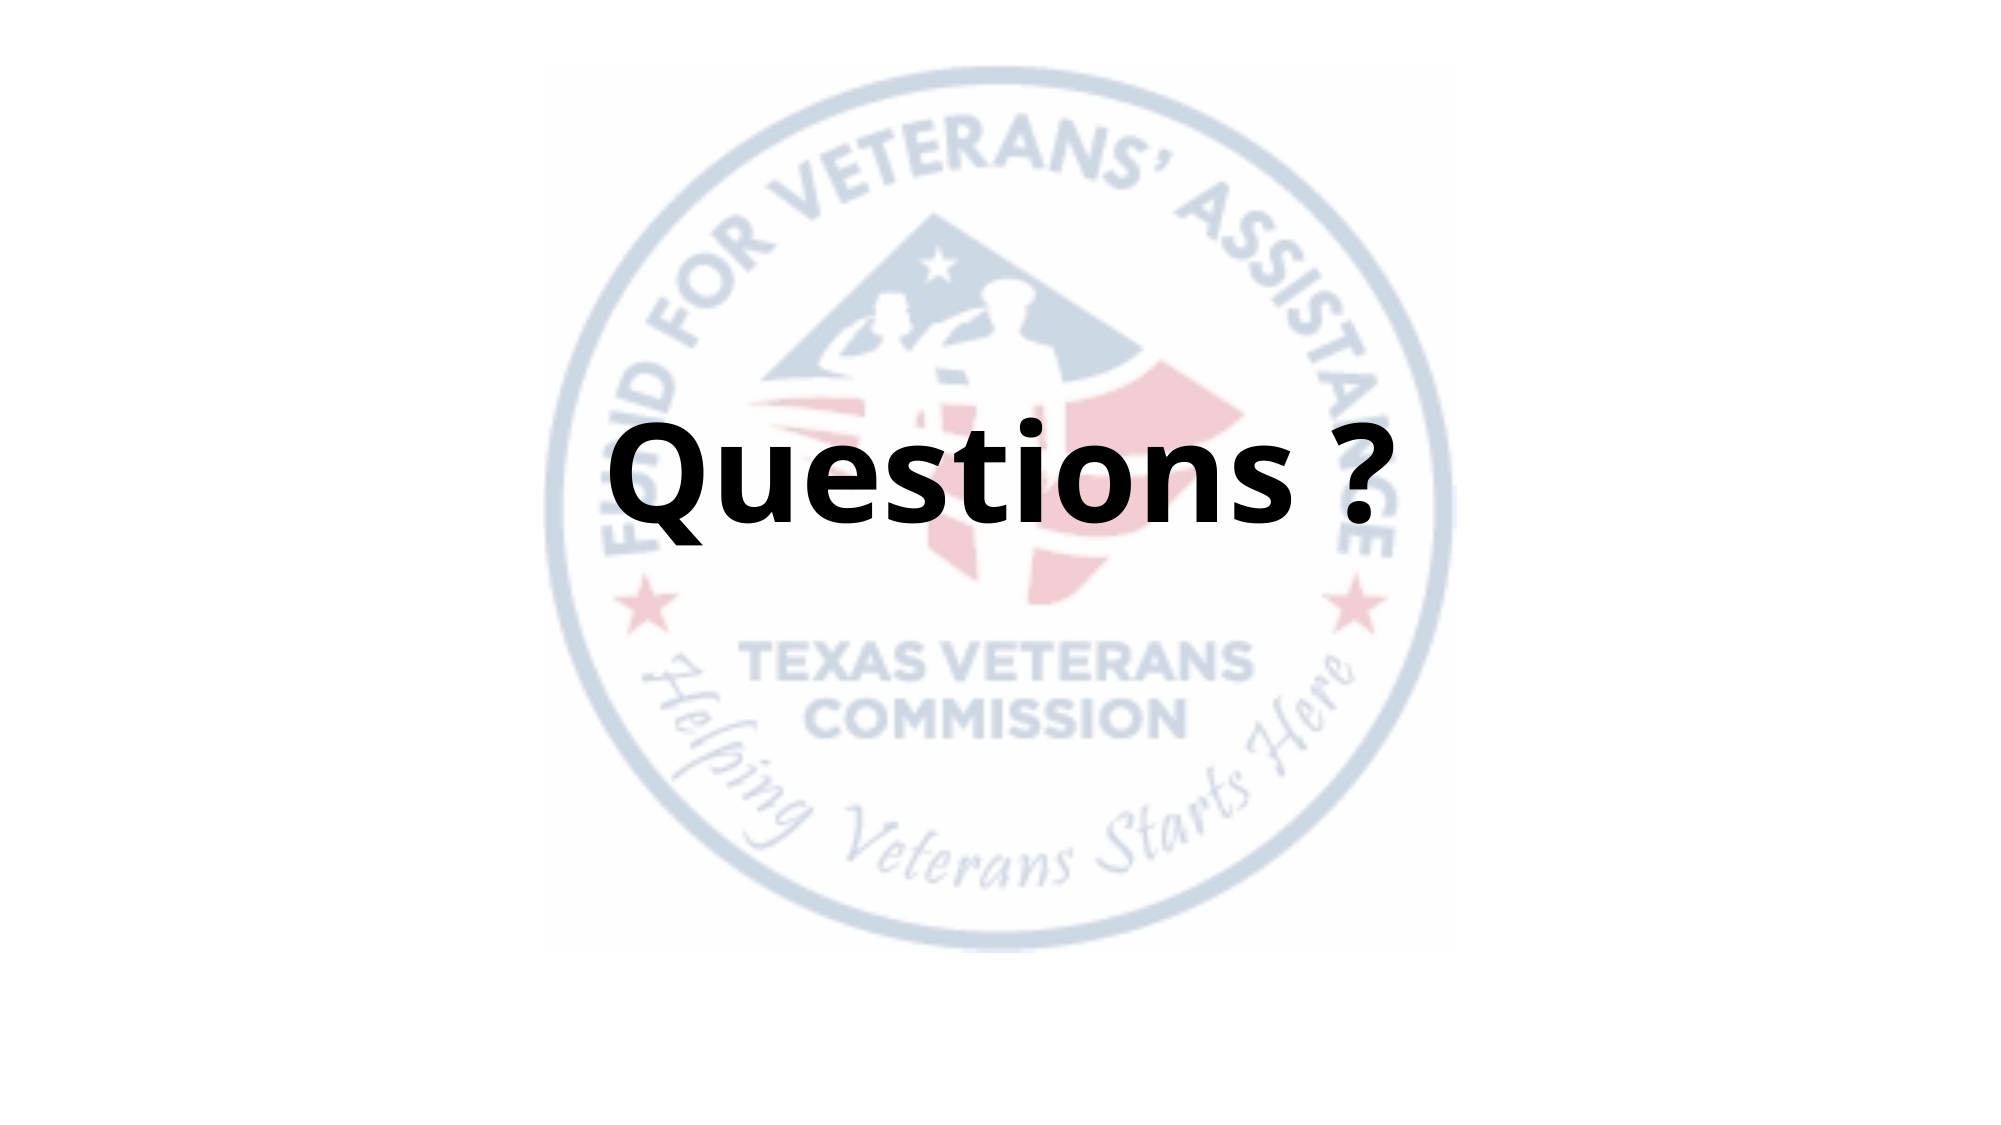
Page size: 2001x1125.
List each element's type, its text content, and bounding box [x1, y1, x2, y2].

title Questions ? [249, 332, 1750, 725]
